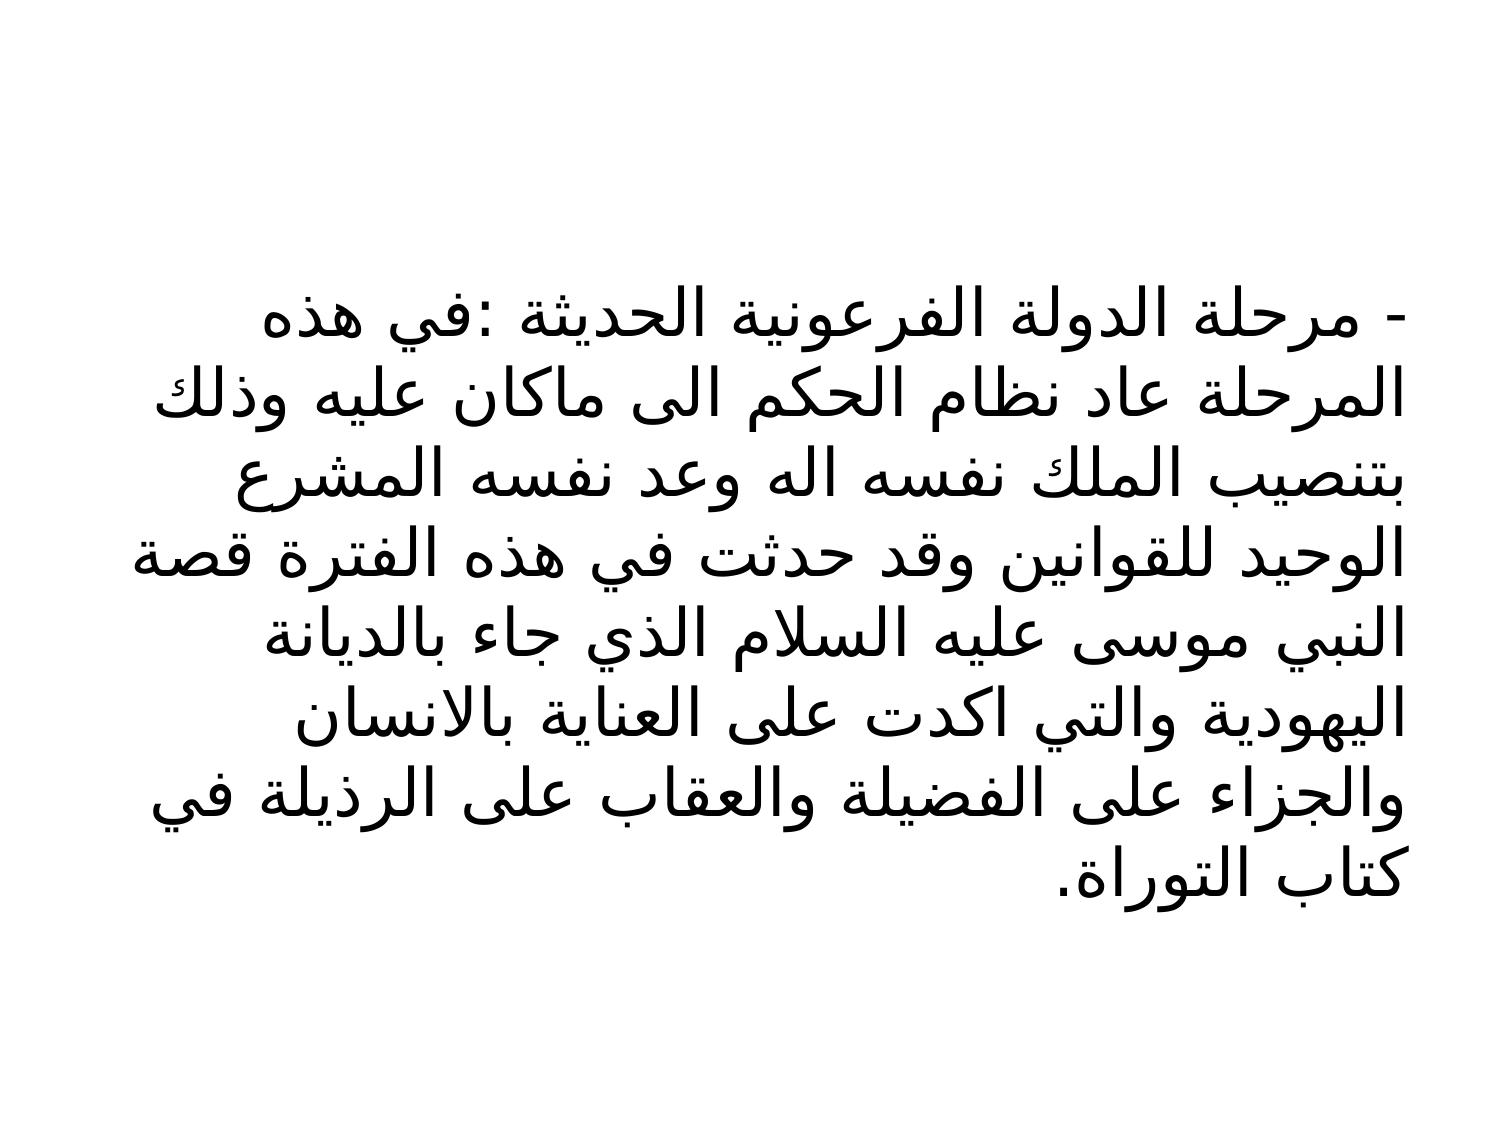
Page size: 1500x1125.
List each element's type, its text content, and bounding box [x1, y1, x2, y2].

list - مرحلة الدولة الفرعونية الحديثة :في هذه المرحلة عاد نظام الحكم الى ماكان عليه وذلك بتنصيب الملك نفسه اله وعد نفسه المشرع الوحيد للقوانين وقد حدثت في هذه الفترة قصة النبي موسى عليه السلام الذي جاء بالديانة اليهودية والتي اكدت على العناية بالانسان والجزاء على الفضيلة والعقاب على الرذيلة في كتاب التوراة. [75, 262, 1425, 1005]
